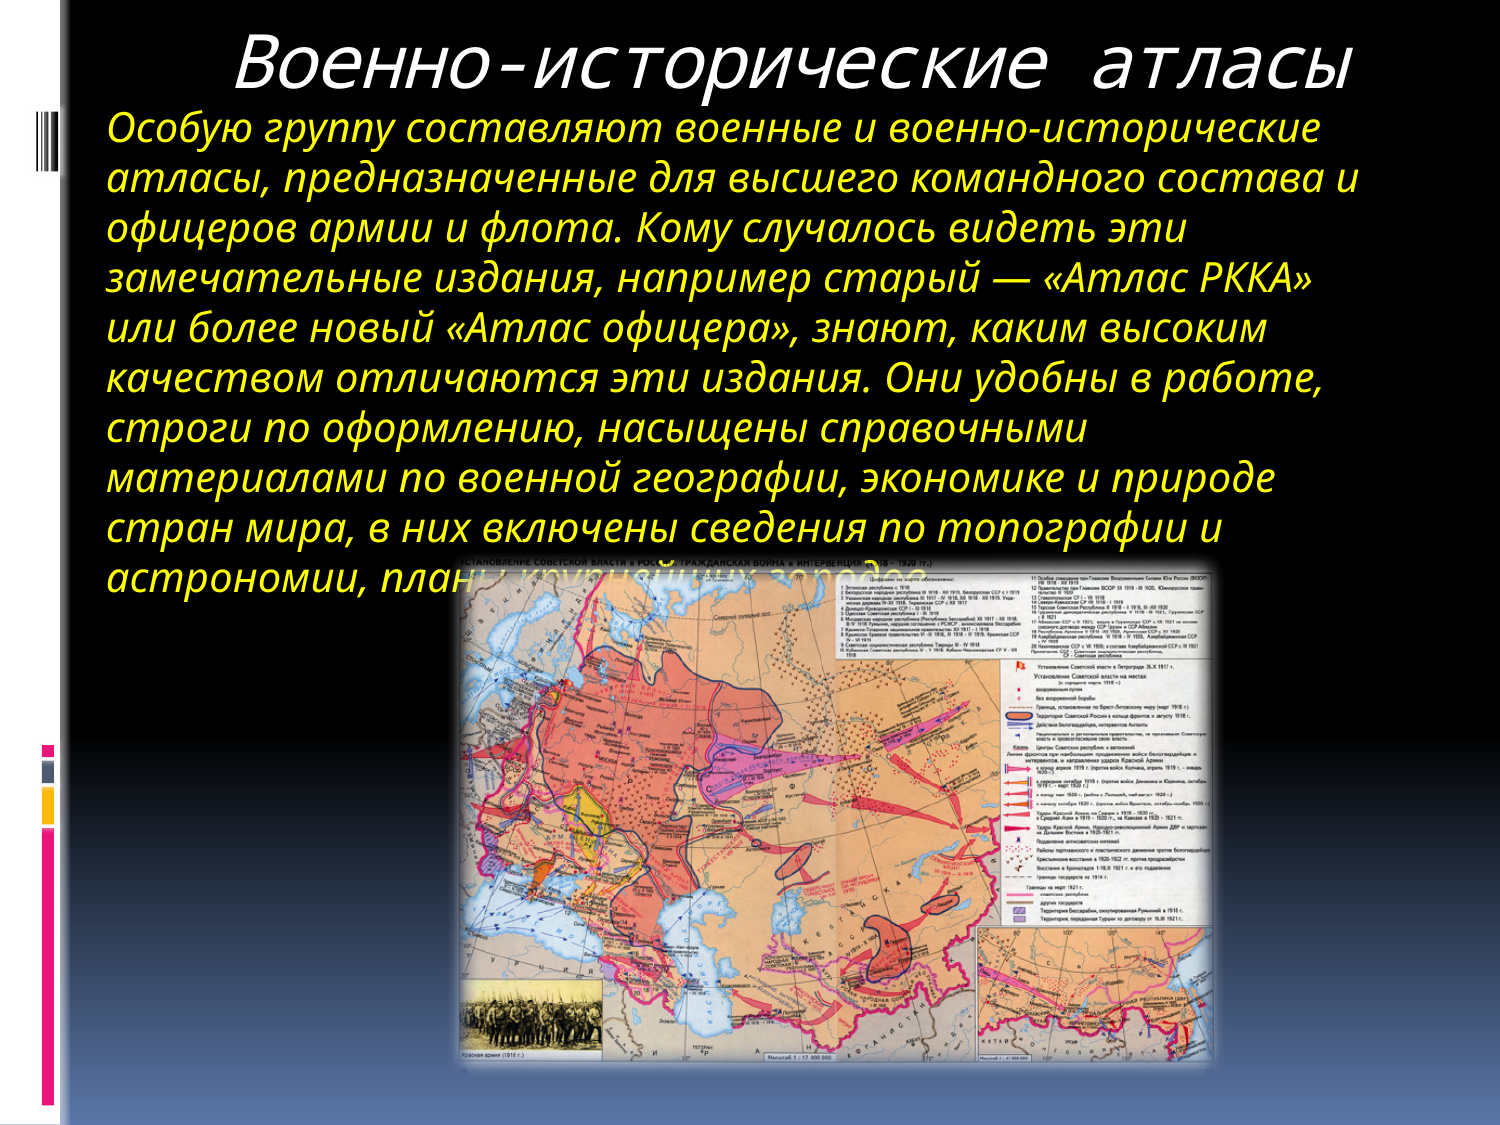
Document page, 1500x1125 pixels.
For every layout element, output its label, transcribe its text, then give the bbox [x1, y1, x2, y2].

title Военно-исторические атласы [112, 0, 1463, 118]
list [444, 550, 1227, 1079]
list Особую группу составляют военные и военно-исторические атласы, предназначенные для высшего командного состава и офицеров армии и флота. Кому случалось видеть эти замечательные издания, например старый — «Атлас РККА» или более новый «Атлас офицера», знают, каким высоким качеством отличаются эти издания. Они удобны в работе, строги по оформлению, насыщены справочными материалами по военной географии, экономике и природе стран мира, в них включены сведения по топографии и астрономии, планы крупнейших городов. [82, 93, 1383, 551]
